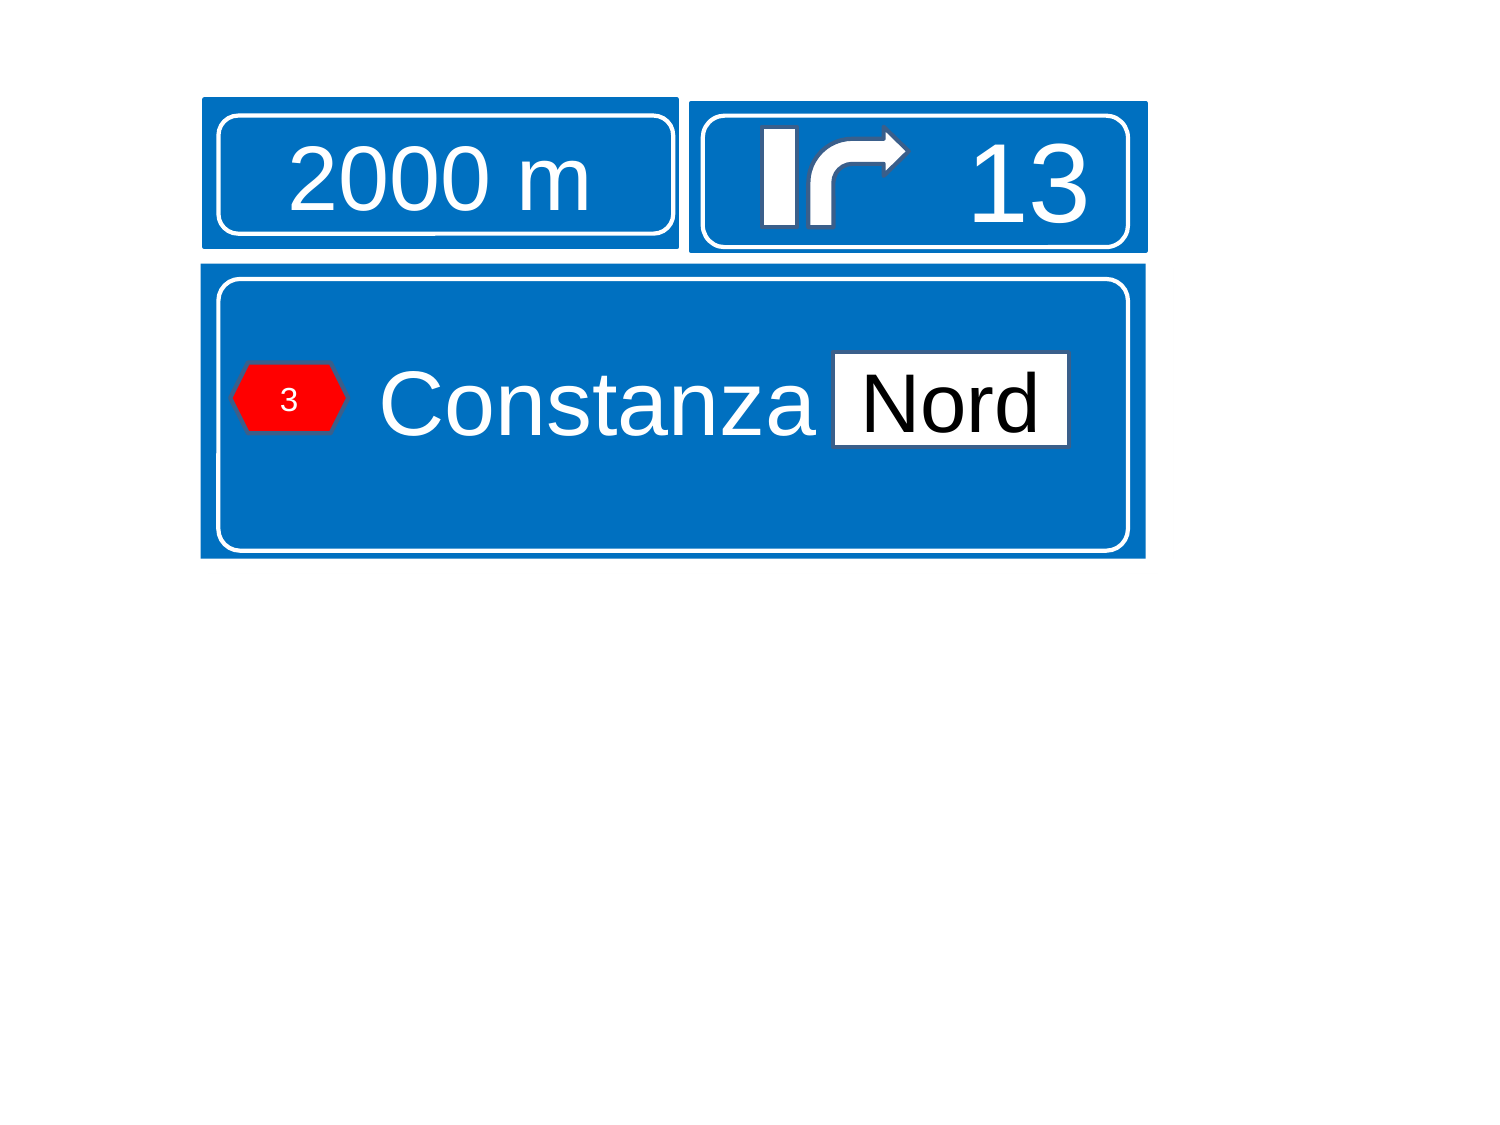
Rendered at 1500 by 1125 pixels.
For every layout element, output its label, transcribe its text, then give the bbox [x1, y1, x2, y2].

text_box Nord [831, 350, 1071, 449]
text_box [700, 113, 1131, 250]
text_box 13 [689, 101, 1148, 253]
text_box Constanza Nord [200, 263, 1146, 559]
text_box [216, 276, 1131, 553]
text_box 2000 m [202, 97, 679, 249]
text_box [216, 113, 676, 236]
